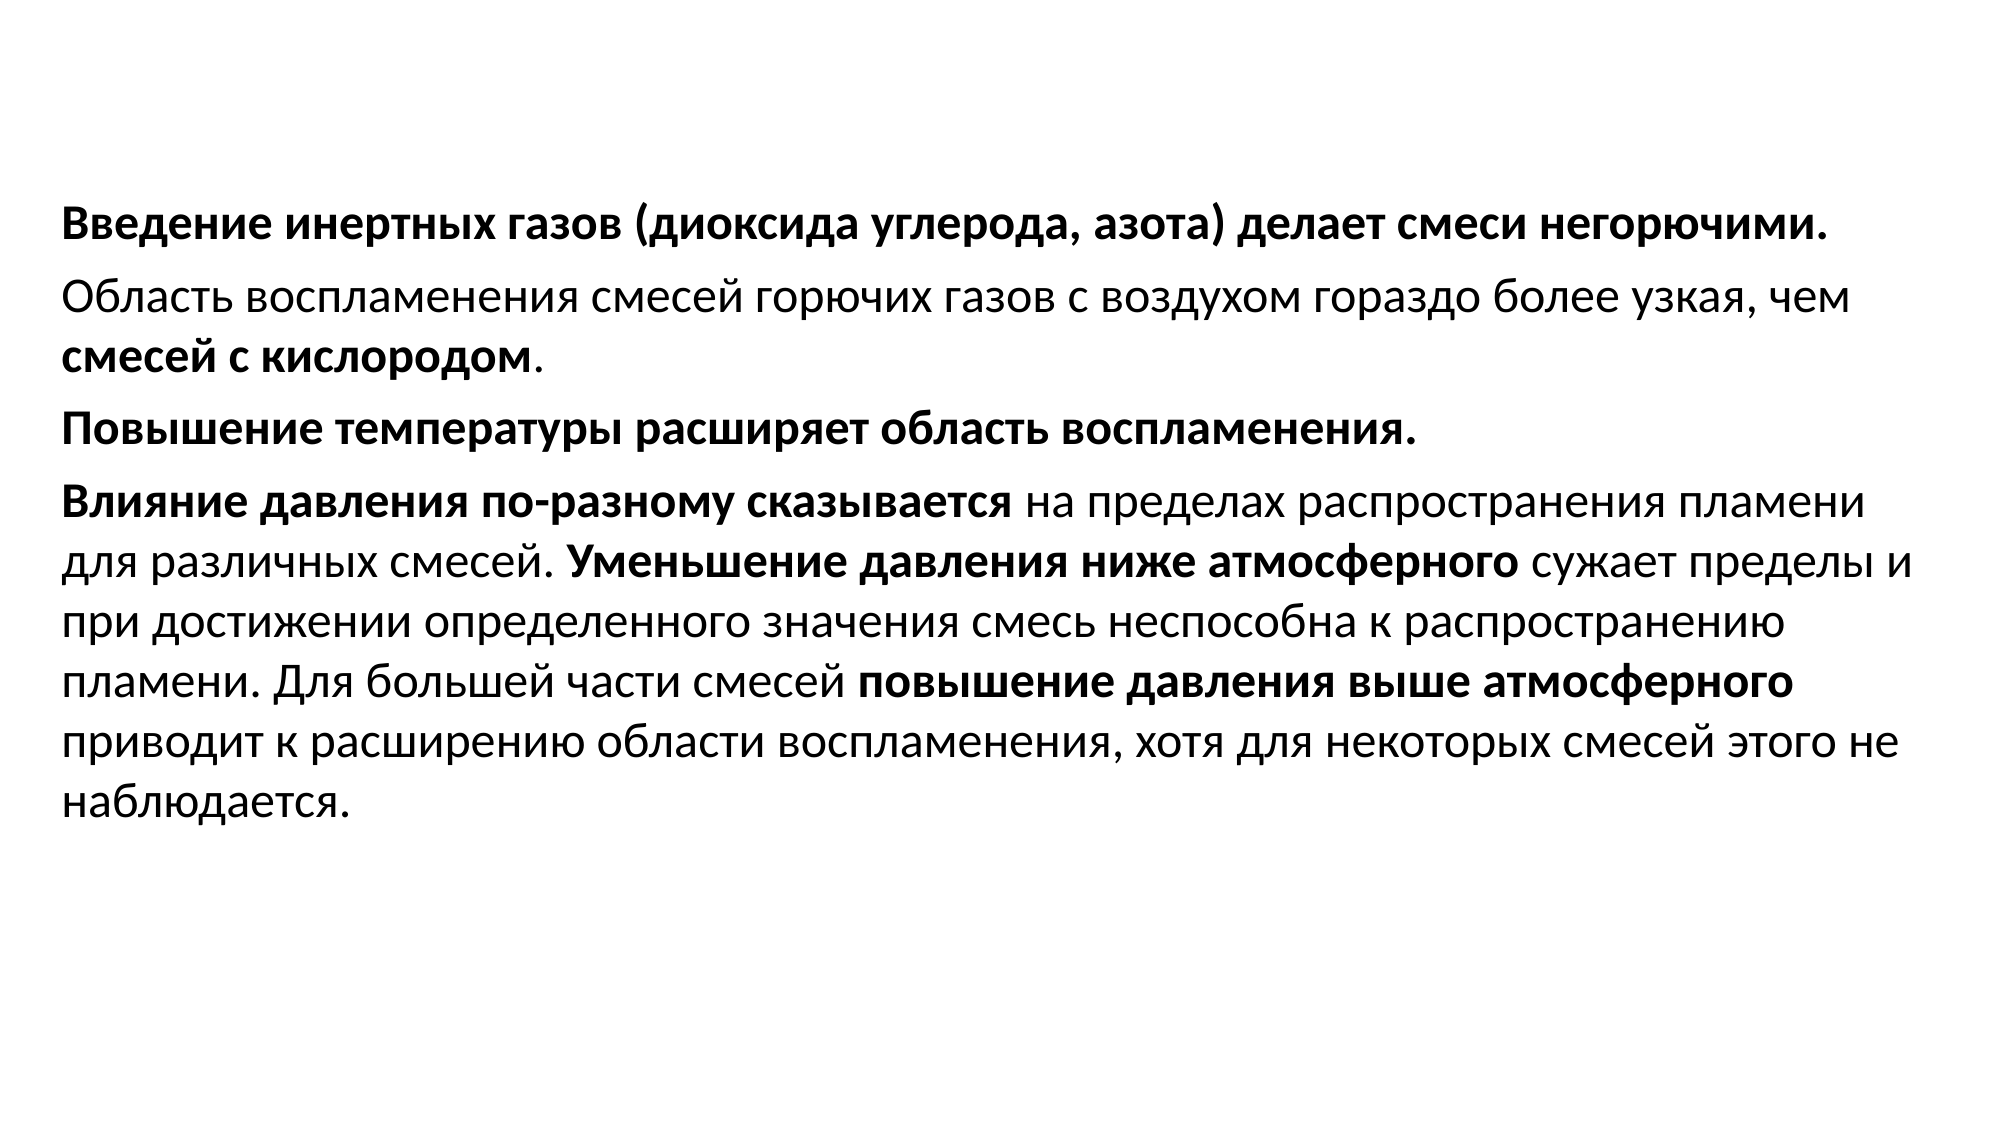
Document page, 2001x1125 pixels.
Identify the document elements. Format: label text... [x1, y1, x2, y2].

text_box Введение инертных газов (диоксида углерода, азота) делает смеси негорючими. Область воспламенения смесей горючих газов с воздухом гораздо более узкая, чем смесей с кислородом. Повышение температуры расширяет область воспламенения. Влияние давления по-разному сказывается на пределах распространения пламени для различных смесей. Уменьшение давления ниже атмосферного сужает пределы и при достижении определенного значения смесь неспособна к распространению пламени. Для большей части смесей повышение давления выше атмосферного приводит к расширению области воспламенения, хотя для некоторых смесей этого не наблюдается. [46, 182, 1958, 895]
